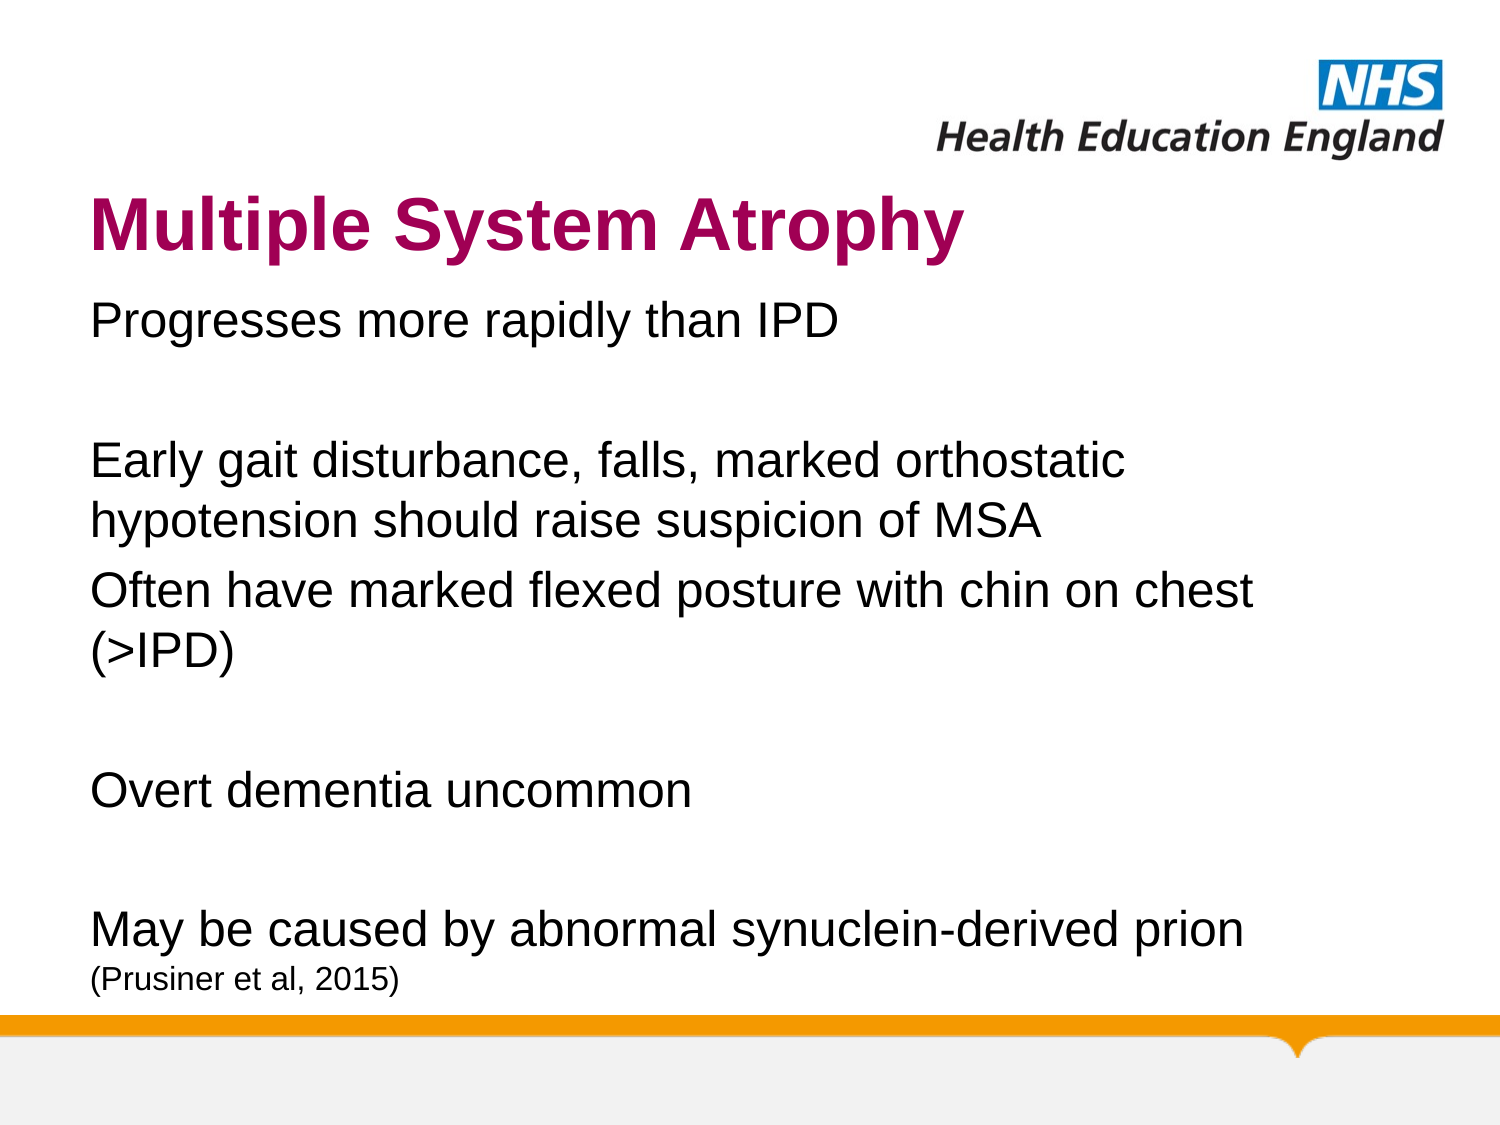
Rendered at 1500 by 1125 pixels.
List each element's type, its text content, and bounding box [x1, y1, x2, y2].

title Multiple System Atrophy [75, 168, 1361, 279]
list Progresses more rapidly than IPD Early gait disturbance, falls, marked orthostatic hypotension should raise suspicion of MSA Often have marked flexed posture with chin on chest (>IPD) Overt dementia uncommon May be caused by abnormal synuclein-derived prion (Prusiner et al, 2015) [75, 279, 1361, 1018]
picture [936, 59, 1445, 161]
